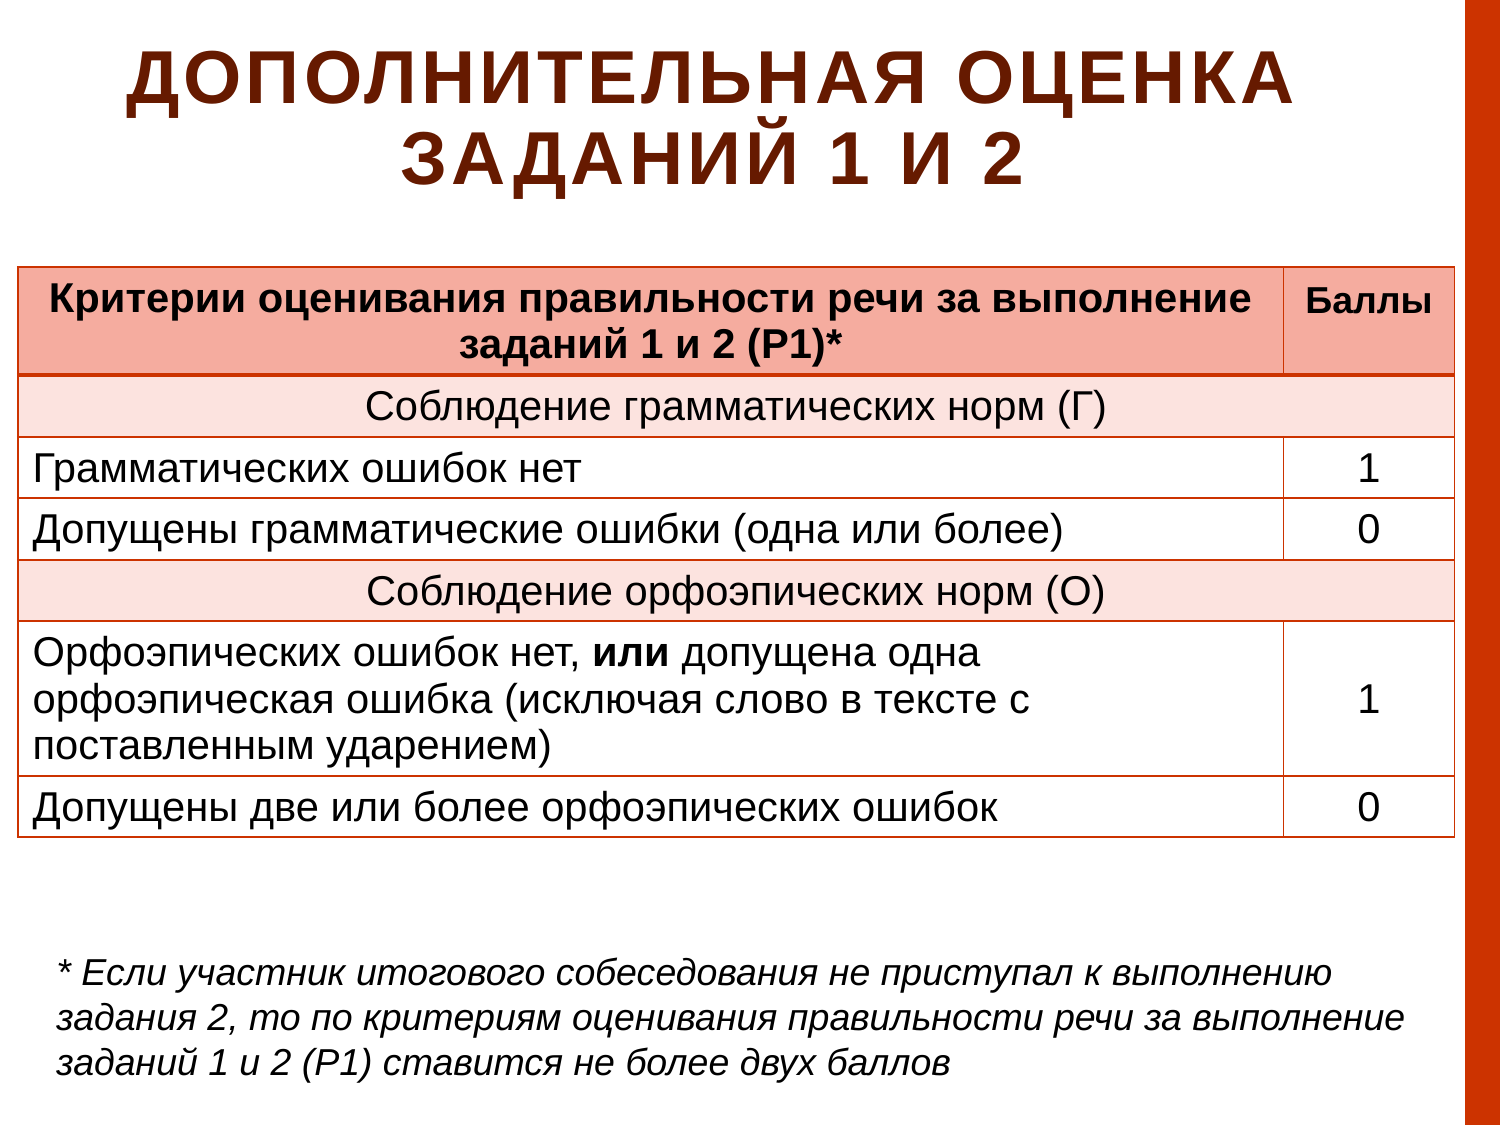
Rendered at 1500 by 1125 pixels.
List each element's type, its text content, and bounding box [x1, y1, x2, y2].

table_header Критерии оценивания правильности речи за выполнение заданий 1 и 2 (Р1)* [19, 268, 1283, 373]
table_cell Орфоэпических ошибок нет, или допущена одна орфоэпическая ошибка (исключая слово в тексте с поставленным ударением) [19, 622, 1283, 775]
table_cell Соблюдение орфоэпических норм (О) [19, 561, 1454, 620]
table_header Баллы [1284, 268, 1454, 373]
table_cell 1 [1284, 622, 1454, 775]
table_cell Допущены две или более орфоэпических ошибок [19, 777, 1283, 836]
table_cell Грамматических ошибок нет [19, 438, 1283, 497]
table_cell 1 [1284, 438, 1454, 497]
table_cell 0 [1284, 499, 1454, 559]
text_box ДОПОЛНИТЕЛЬНАЯ ОЦЕНКА ЗАДАНИЙ 1 И 2 [4, 30, 1422, 208]
table_cell 0 [1284, 777, 1454, 836]
text_box * Если участник итогового собеседования не приступал к выполнению задания 2, то по критериям оценивания правильности речи за выполнение заданий 1 и 2 (P1) ставится не более двух баллов [41, 940, 1422, 1091]
table_cell Допущены грамматические ошибки (одна или более) [19, 499, 1283, 559]
table_cell Соблюдение грамматических норм (Г) [19, 377, 1454, 436]
